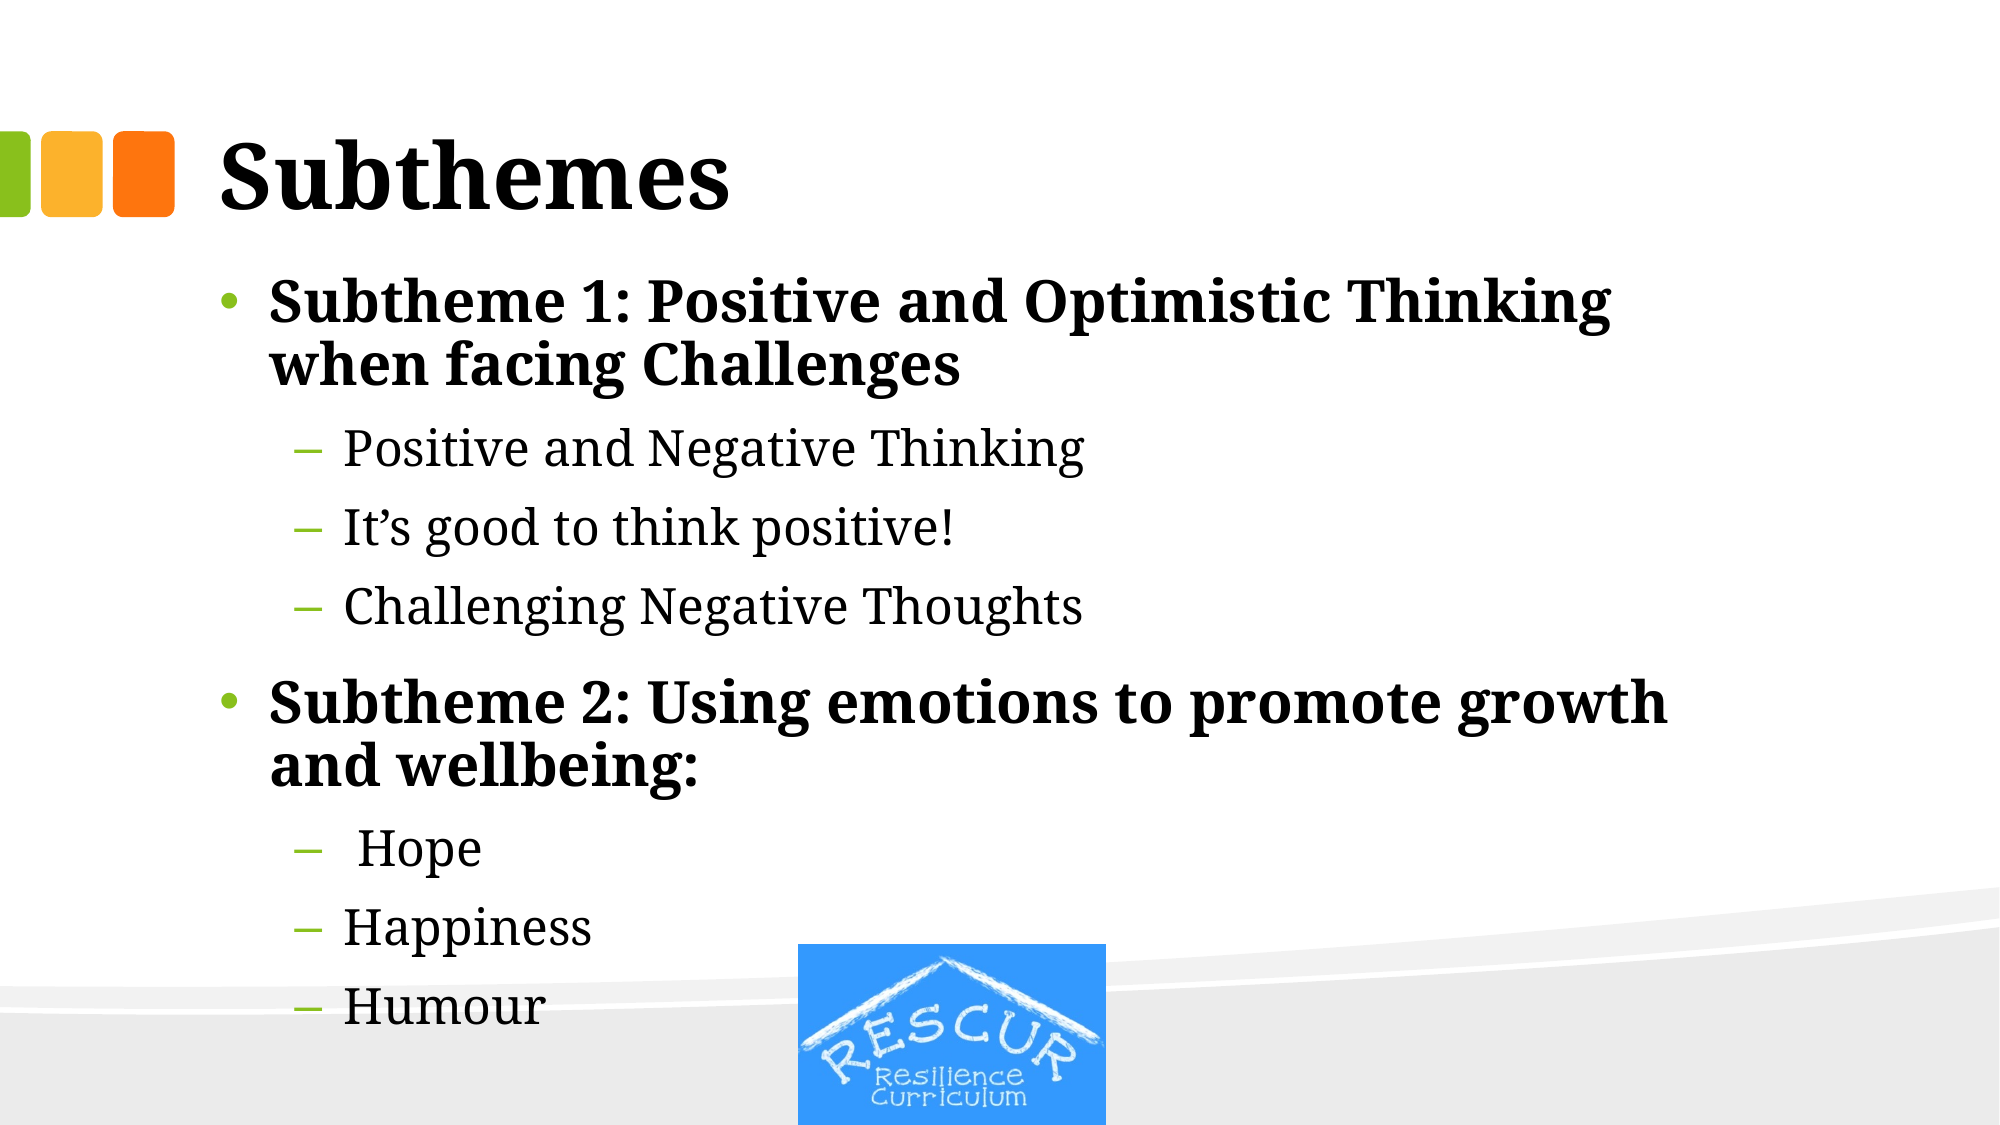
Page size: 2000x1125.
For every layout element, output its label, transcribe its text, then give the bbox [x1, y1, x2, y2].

title Subthemes [199, 24, 1800, 238]
picture [798, 1013, 1106, 1125]
list Subtheme 1: Positive and Optimistic Thinking when facing Challenges Positive and Negative Thinking It’s good to think positive! Challenging Negative Thoughts Subtheme 2: Using emotions to promote growth and wellbeing: Hope Happiness Humour [199, 262, 1800, 1013]
